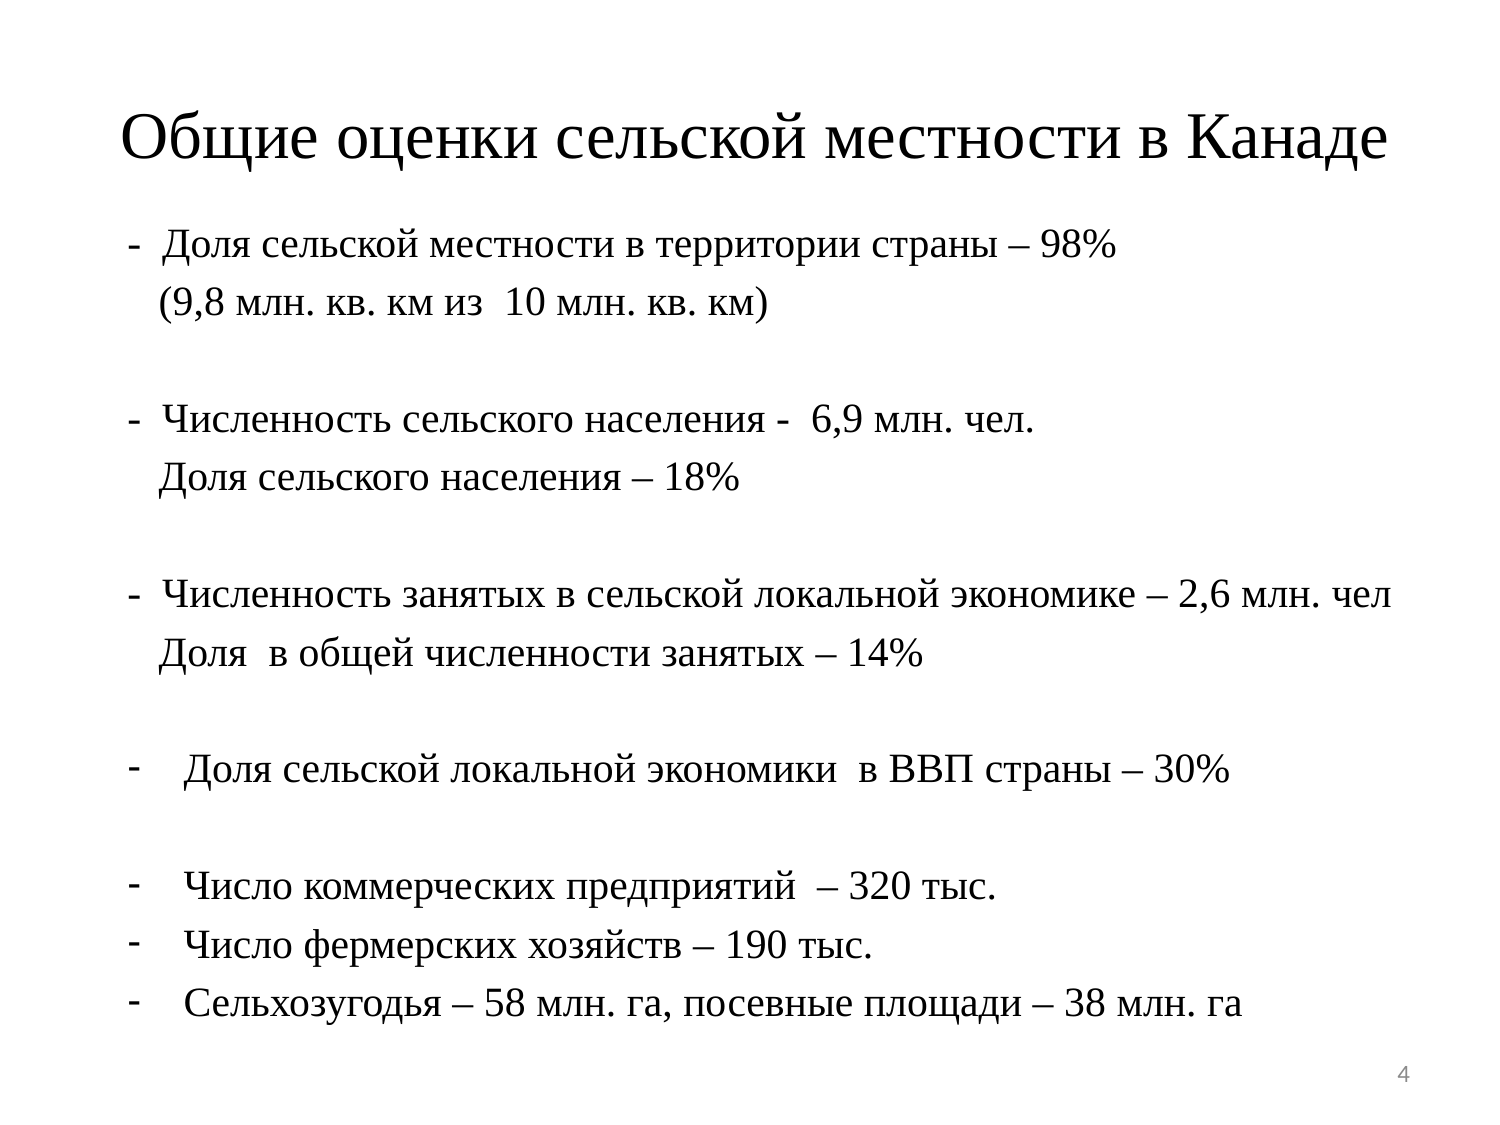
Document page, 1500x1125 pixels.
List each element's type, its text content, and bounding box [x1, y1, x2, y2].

subtitle - Доля сельской местности в территории страны – 98% (9,8 млн. кв. км из 10 млн. кв. км) - Численность сельского населения - 6,9 млн. чел. Доля сельского населения – 18% - Численность занятых в сельской локальной экономике – 2,6 млн. чел Доля в общей численности занятых – 14% Доля сельской локальной экономики в ВВП страны – 30% Число коммерческих предприятий – 320 тыс. Число фермерских хозяйств – 190 тыс. Сельхозугодья – 58 млн. га, посевные площади – 38 млн. га [111, 207, 1412, 1059]
slide_number 4 [1074, 1042, 1425, 1103]
title Общие оценки сельской местности в Канаде [100, 54, 1412, 209]
